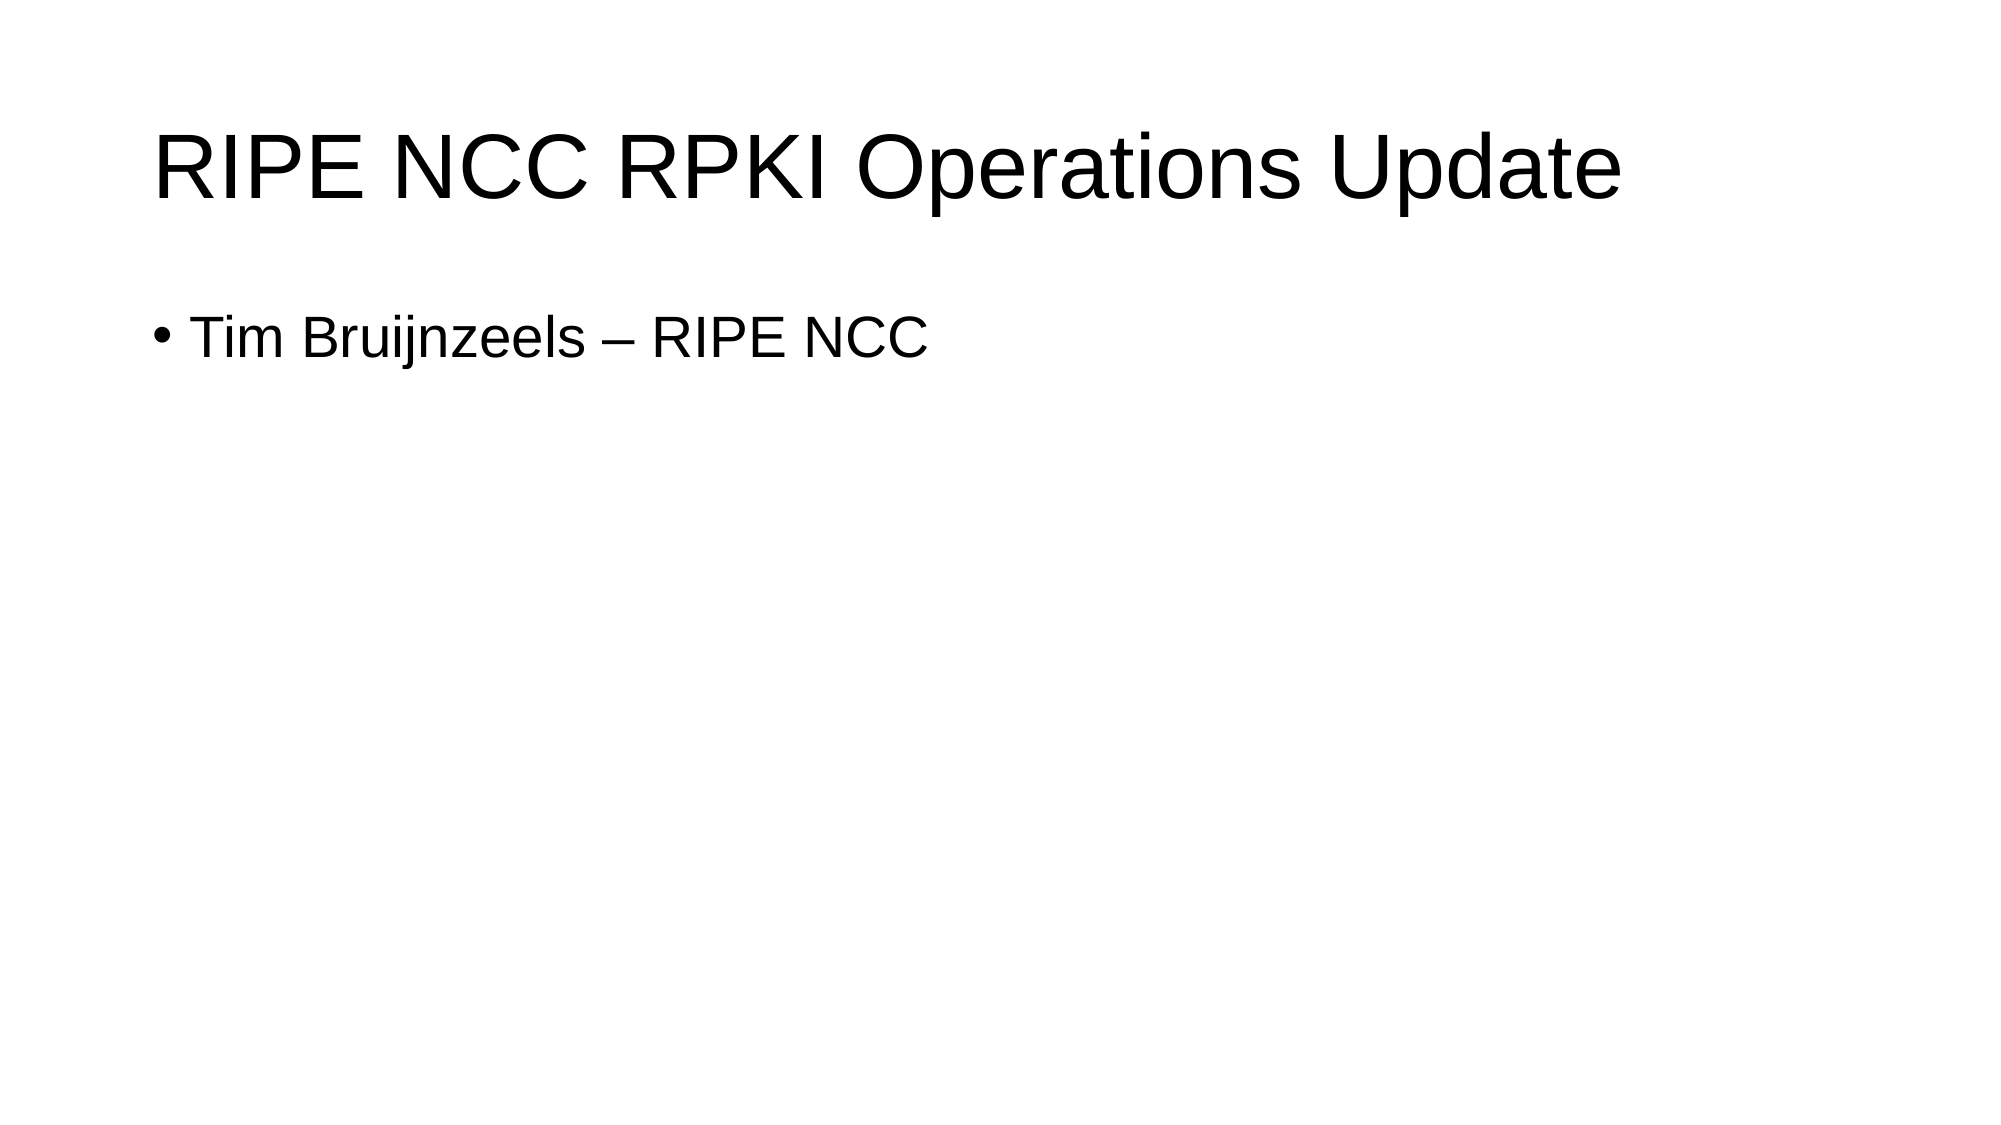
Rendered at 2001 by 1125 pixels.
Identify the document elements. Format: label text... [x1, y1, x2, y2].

list Tim Bruijnzeels – RIPE NCC [137, 299, 1863, 1014]
title RIPE NCC RPKI Operations Update [137, 59, 1863, 278]
